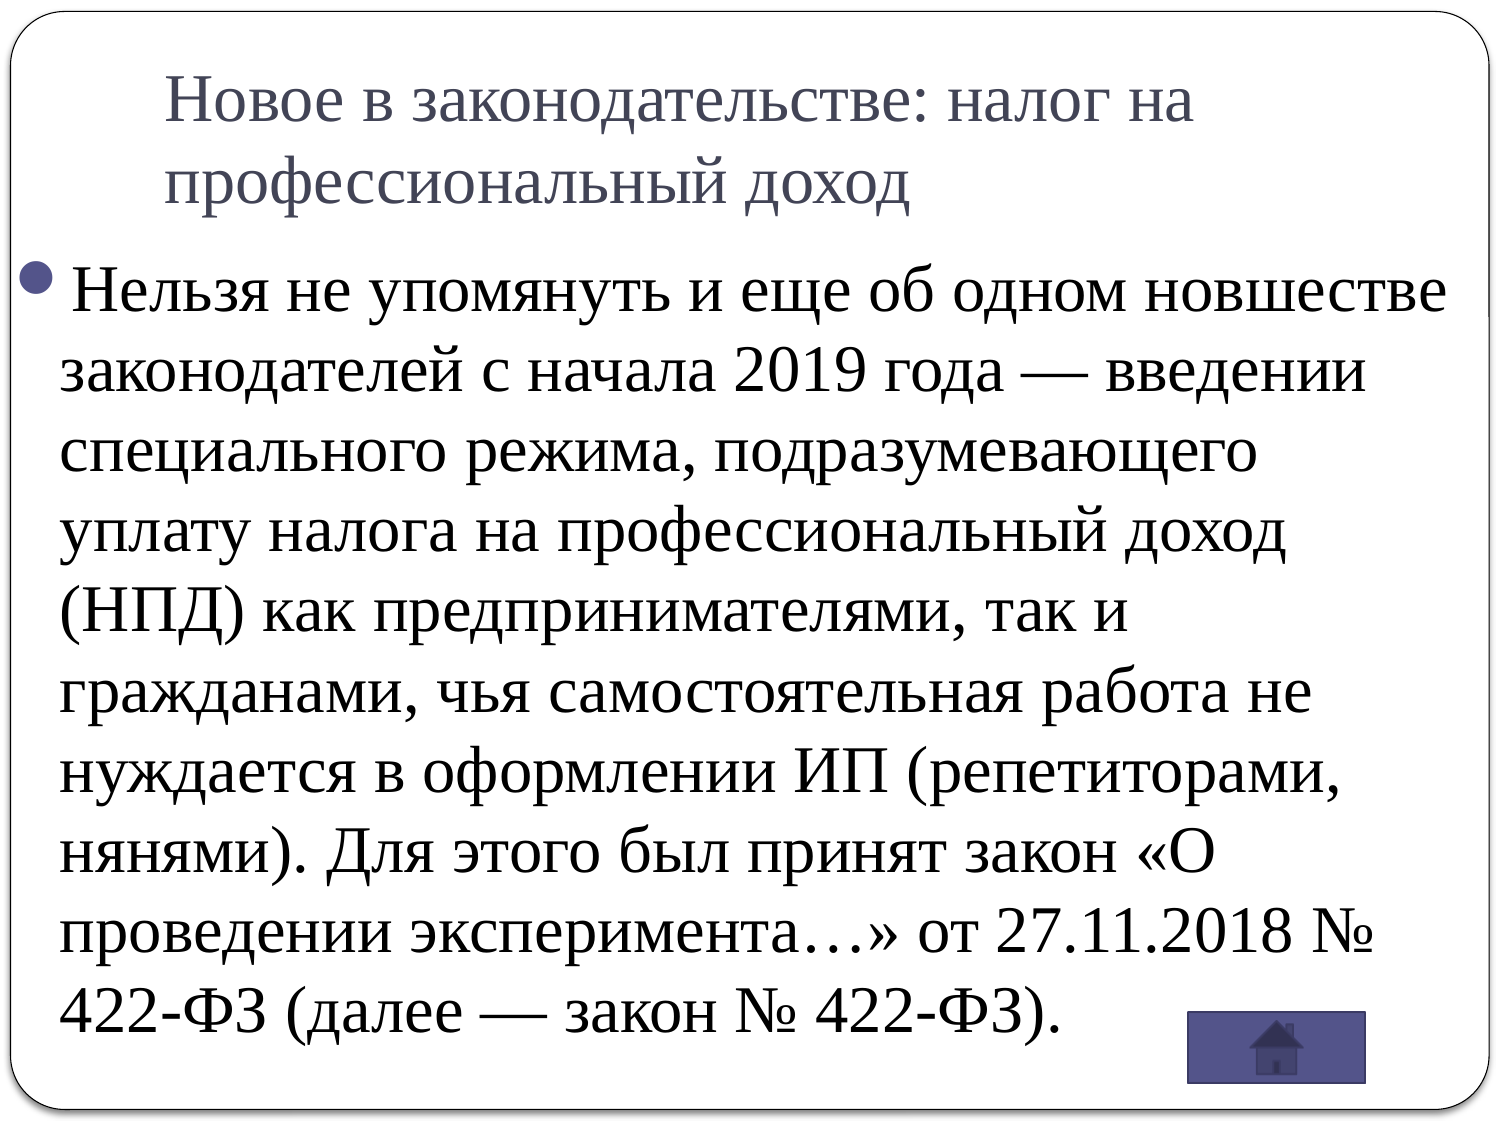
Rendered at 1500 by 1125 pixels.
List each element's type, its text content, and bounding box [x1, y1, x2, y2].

picture [1186, 1011, 1367, 1084]
list Нельзя не упомянуть и еще об одном новшестве законодателей с начала 2019 года — введении специального режима, подразумевающего уплату налога на профессиональный доход (НПД) как предпринимателями, так и гражданами, чья самостоятельная работа не нуждается в оформлении ИП (репетиторами, нянями). Для этого был принят закон «О проведении эксперимента…» от 27.11.2018 № 422-ФЗ (далее — закон № 422-ФЗ). [0, 237, 1483, 1094]
title Новое в законодательстве: налог на профессиональный доход [150, 45, 1425, 233]
